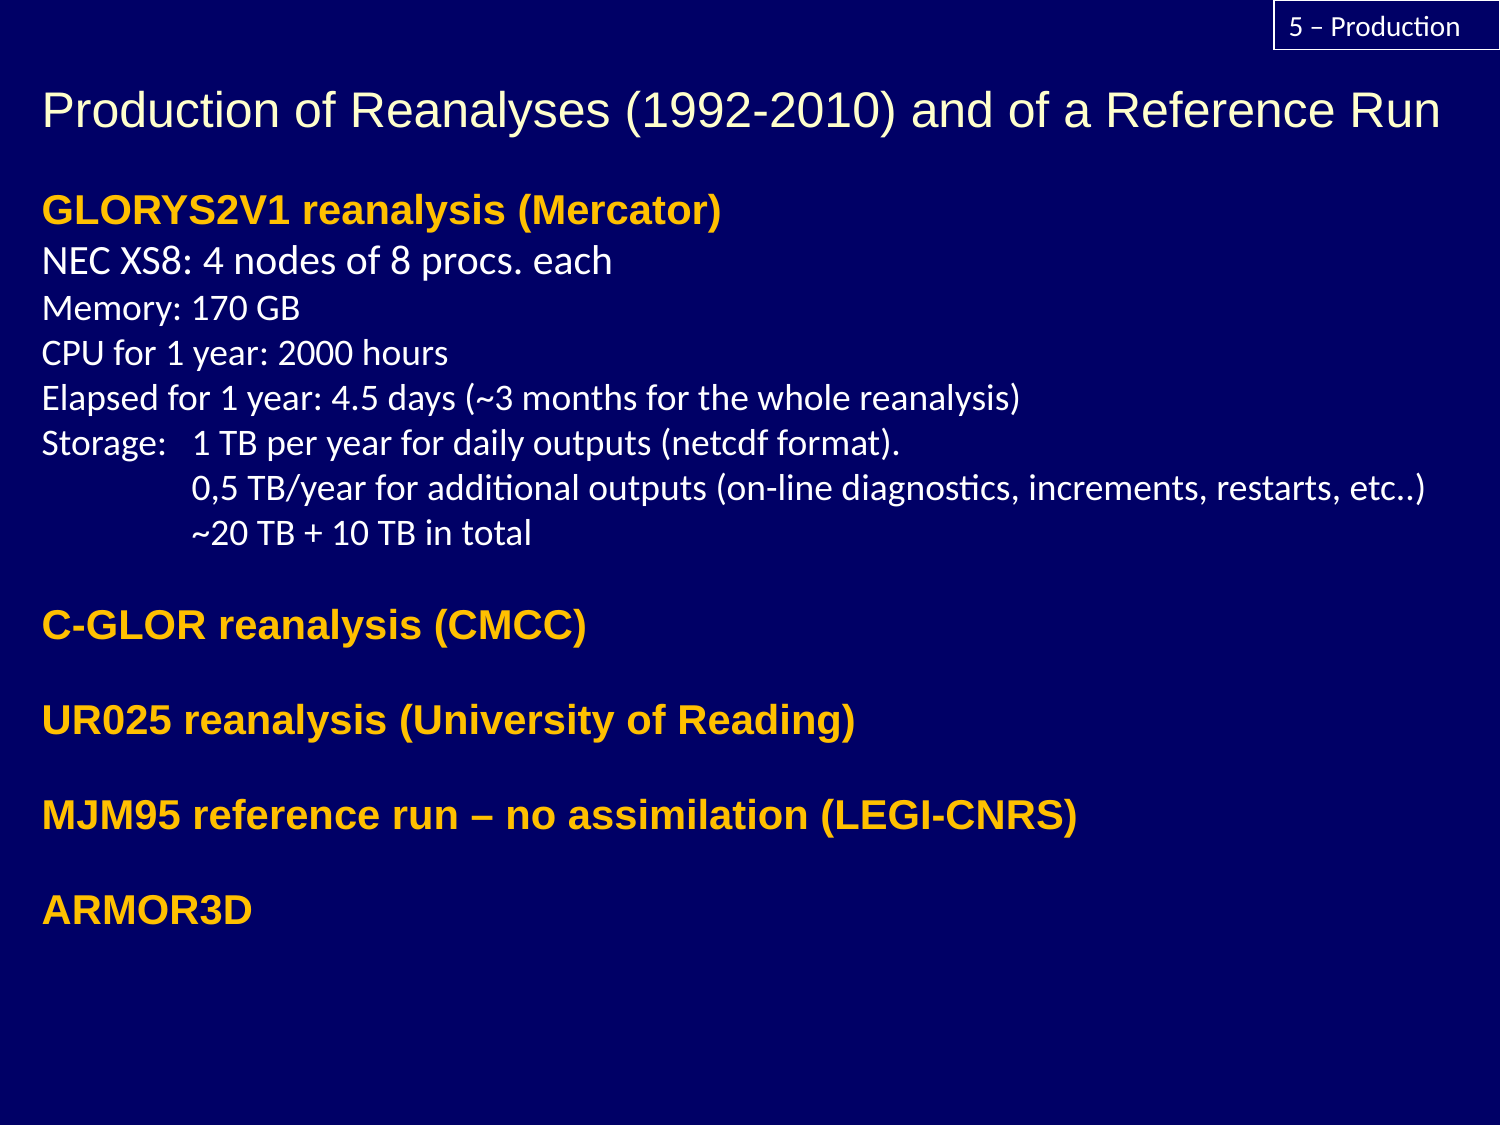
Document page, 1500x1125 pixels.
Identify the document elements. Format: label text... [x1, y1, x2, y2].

text_box 5 – Production [1273, 0, 1500, 50]
text_box Production of Reanalyses (1992-2010) and of a Reference Run GLORYS2V1 reanalysis (Mercator) NEC XS8: 4 nodes of 8 procs. each Memory: 170 GB CPU for 1 year: 2000 hours Elapsed for 1 year: 4.5 days (~3 months for the whole reanalysis) Storage: 1 TB per year for daily outputs (netcdf format). 0,5 TB/year for additional outputs (on-line diagnostics, increments, restarts, etc..) ~20 TB + 10 TB in total C-GLOR reanalysis (CMCC) UR025 reanalysis (University of Reading) MJM95 reference run – no assimilation (LEGI-CNRS) ARMOR3D [26, 70, 1470, 940]
